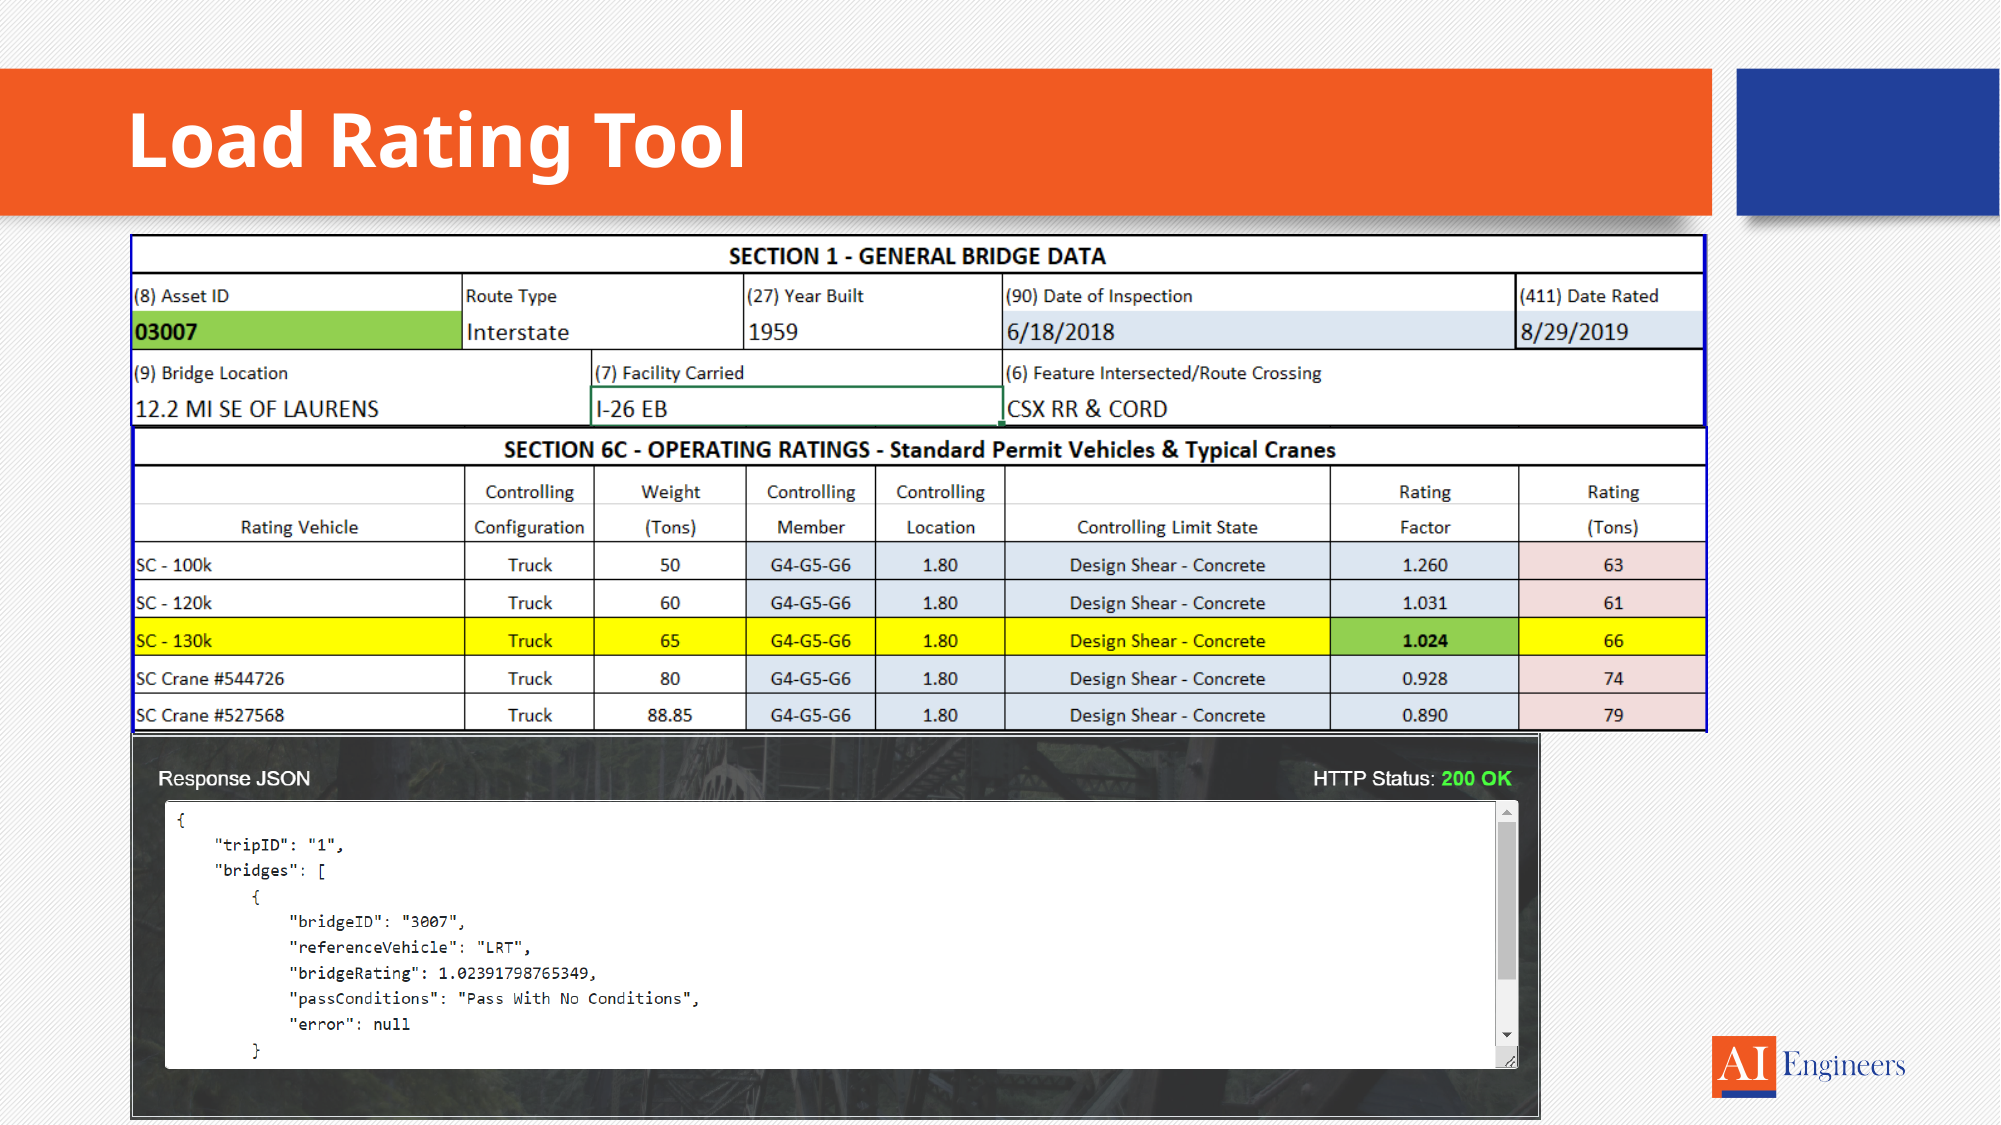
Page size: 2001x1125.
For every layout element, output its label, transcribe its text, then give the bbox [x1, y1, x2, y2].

picture [129, 733, 1541, 1120]
title Load Rating Tool [111, 92, 1689, 196]
picture [1736, 216, 2000, 239]
picture [0, 216, 1713, 427]
picture [1712, 1036, 1905, 1098]
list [129, 427, 1708, 733]
